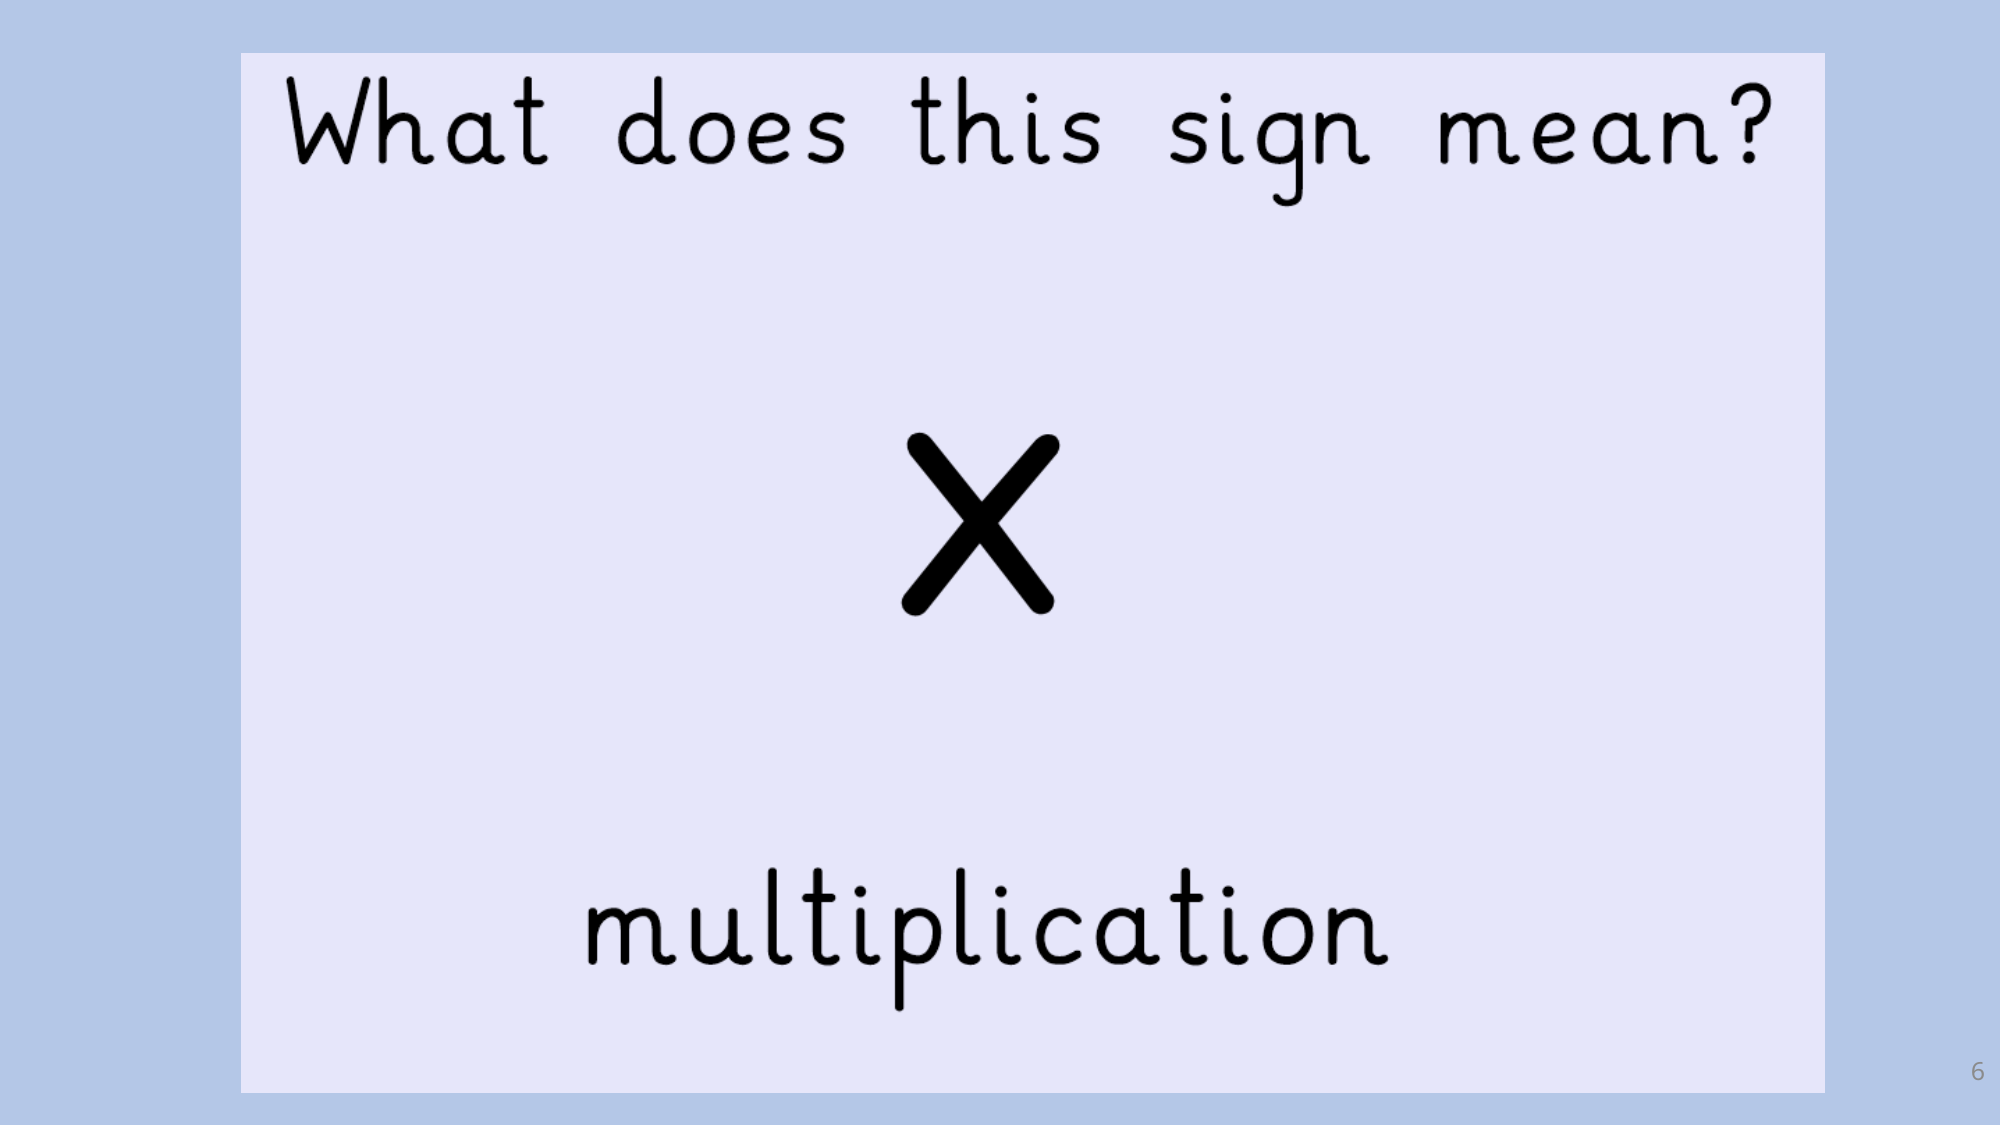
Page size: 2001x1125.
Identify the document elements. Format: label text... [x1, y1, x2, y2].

slide_number 6 [1550, 1042, 2000, 1103]
picture [241, 53, 1825, 1093]
